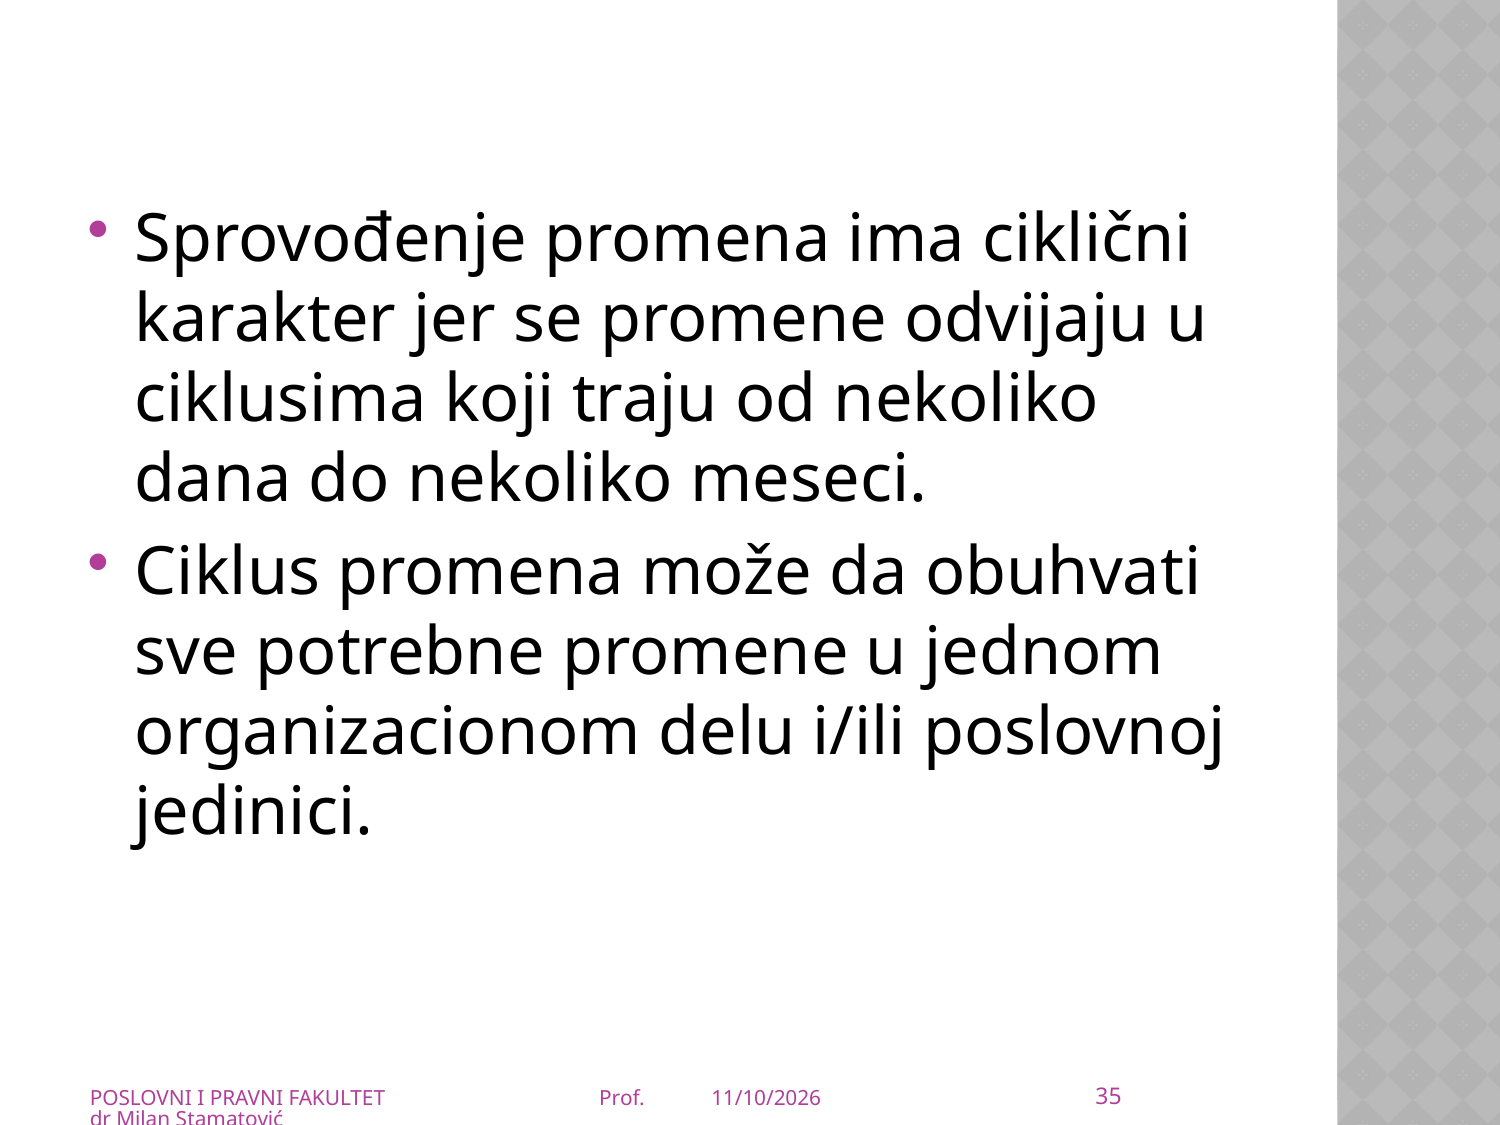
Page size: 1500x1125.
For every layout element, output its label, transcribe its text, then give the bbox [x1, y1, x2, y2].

footer POSLOVNI I PRAVNI FAKULTET Prof. dr Milan Stamatović [75, 1075, 675, 1114]
list Sprovođenje promena ima ciklični karakter jer se promene odvijaju u ciklusima koji traju od nekoliko dana do nekoliko meseci. Ciklus promena može da obuhvati sve potrebne promene u jednom organizacionom delu i/ili poslovnoj jedinici. [75, 187, 1263, 1059]
slide_number 21-Mar-20 [696, 1075, 1025, 1113]
slide_number 35 [1025, 1075, 1122, 1113]
